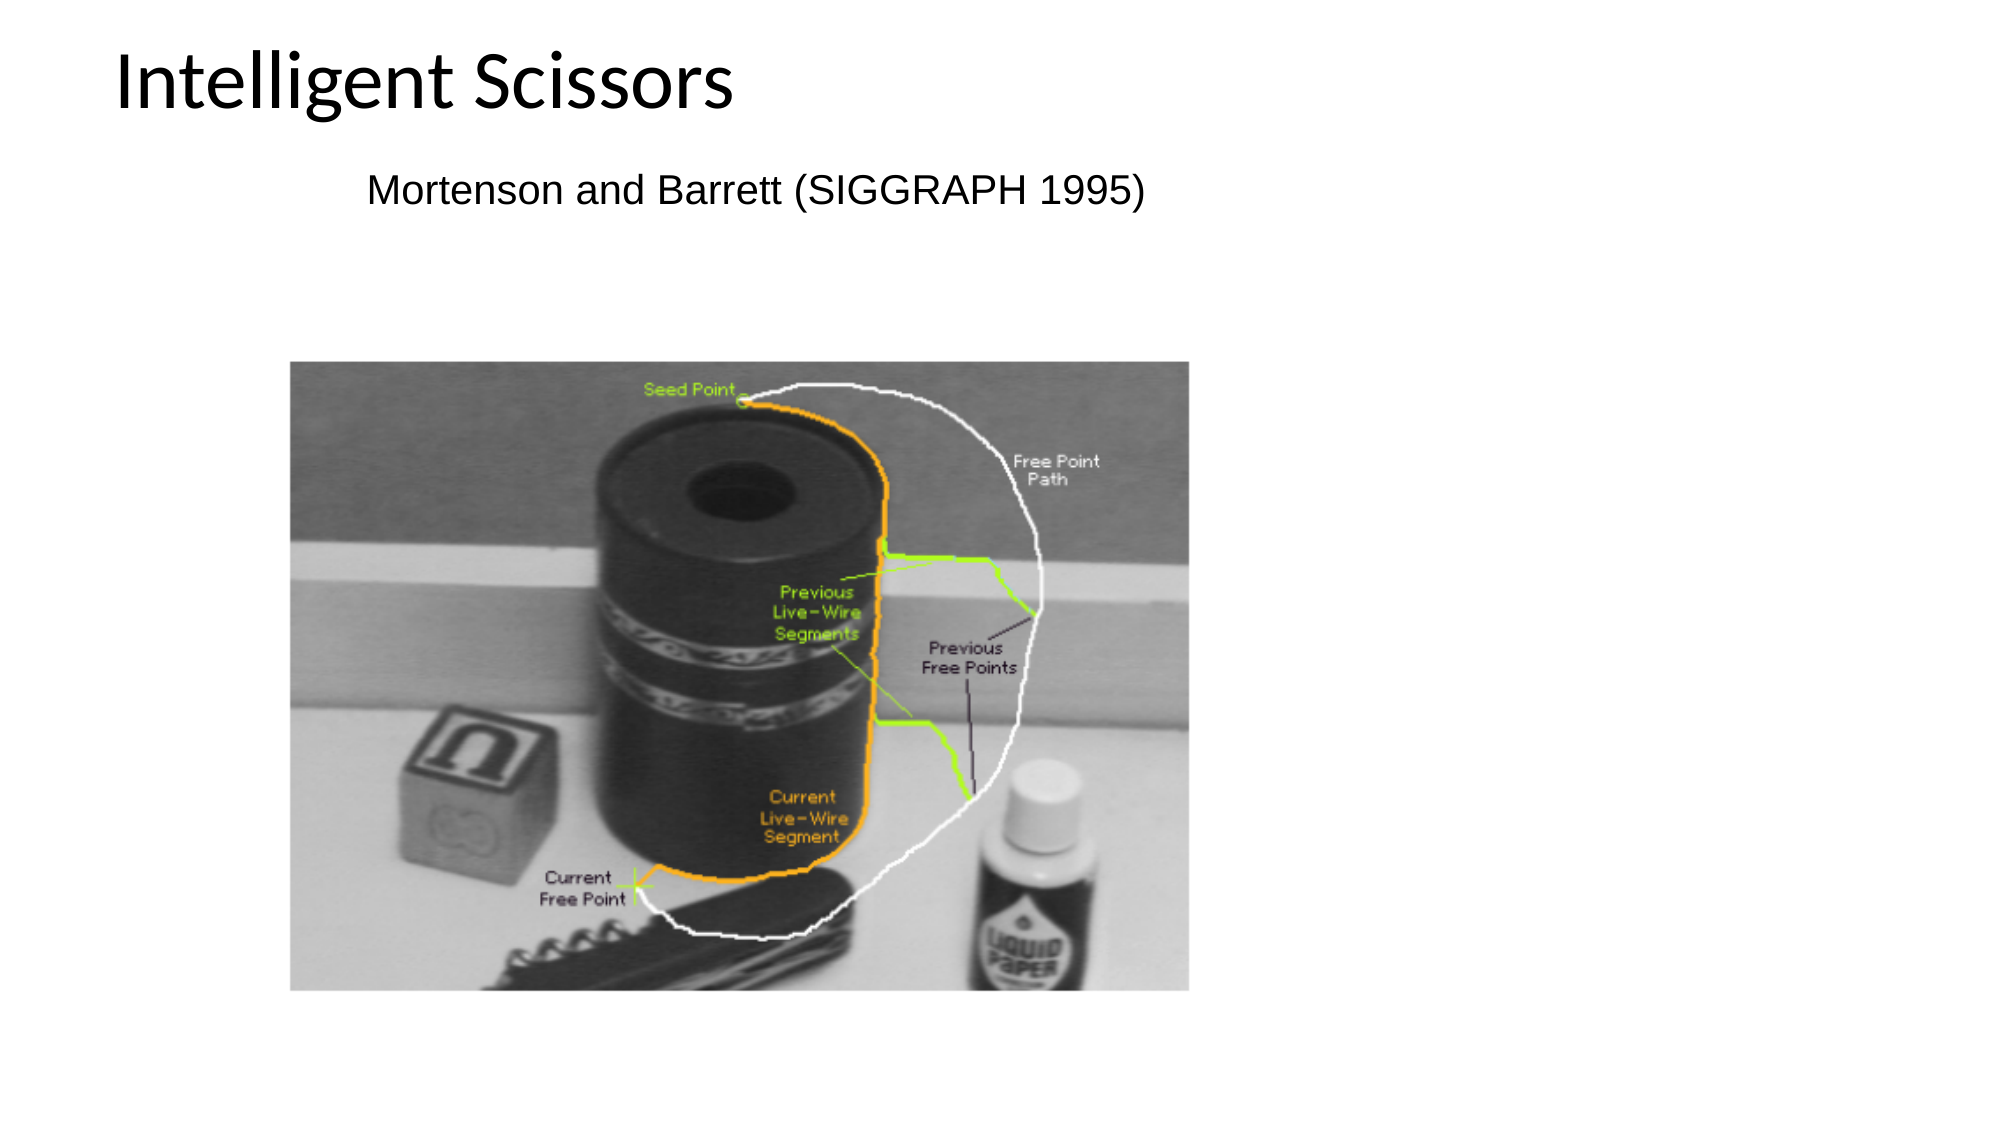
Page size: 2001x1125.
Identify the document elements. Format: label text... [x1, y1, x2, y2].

picture [287, 355, 1201, 1001]
title Intelligent Scissors [99, 0, 1901, 151]
text_box Mortenson and Barrett (SIGGRAPH 1995) [351, 155, 1162, 221]
